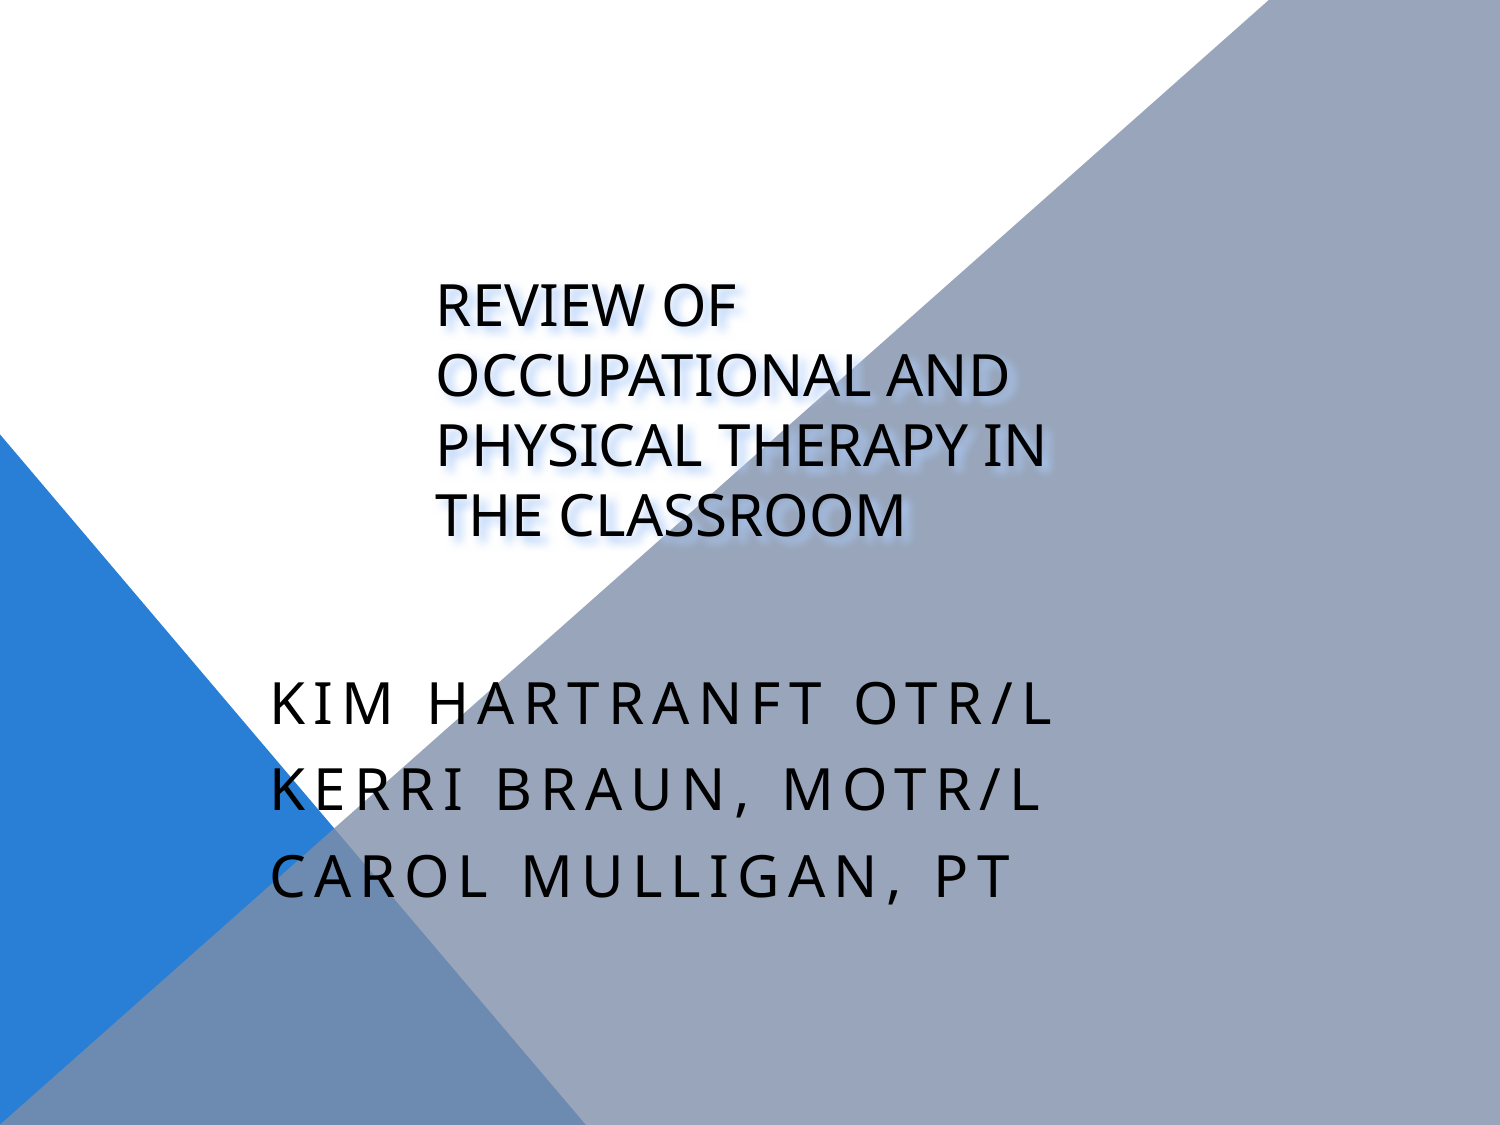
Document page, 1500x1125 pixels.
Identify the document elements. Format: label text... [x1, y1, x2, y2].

title Review of Occupational and Physical Therapy in the Classroom [420, 249, 1080, 550]
subtitle Kim Hartranft OTR/L Kerri Braun, MOTR/L Carol Mulligan, PT [254, 664, 1244, 925]
